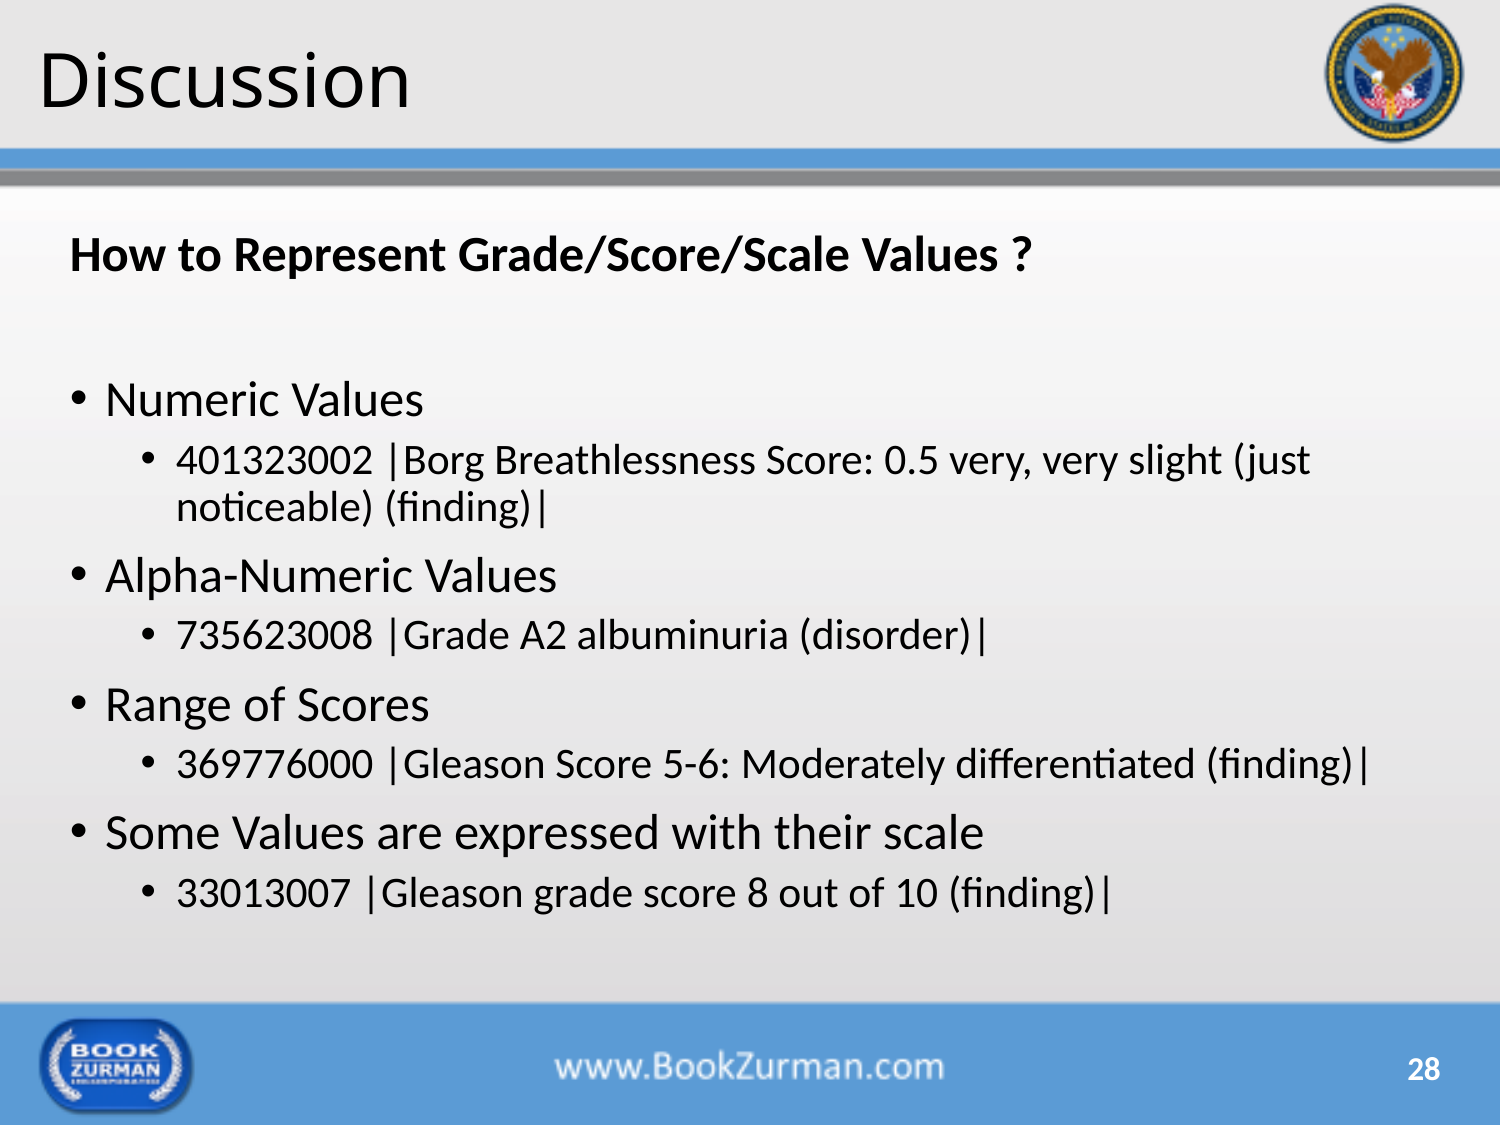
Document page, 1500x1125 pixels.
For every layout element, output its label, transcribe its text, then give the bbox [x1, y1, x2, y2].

slide_number 28 [1118, 1037, 1456, 1098]
list How to Represent Grade/Score/Scale Values ? Numeric Values 401323002 |Borg Breathlessness Score: 0.5 very, very slight (just noticeable) (finding)| Alpha-Numeric Values 735623008 |Grade A2 albuminuria (disorder)| Range of Scores 369776000 |Gleason Score 5-6: Moderately differentiated (finding)| Some Values are expressed with their scale 33013007 |Gleason grade score 8 out of 10 (finding)| [55, 219, 1412, 991]
picture [0, 0, 1500, 1125]
title Discussion [22, 0, 1310, 168]
